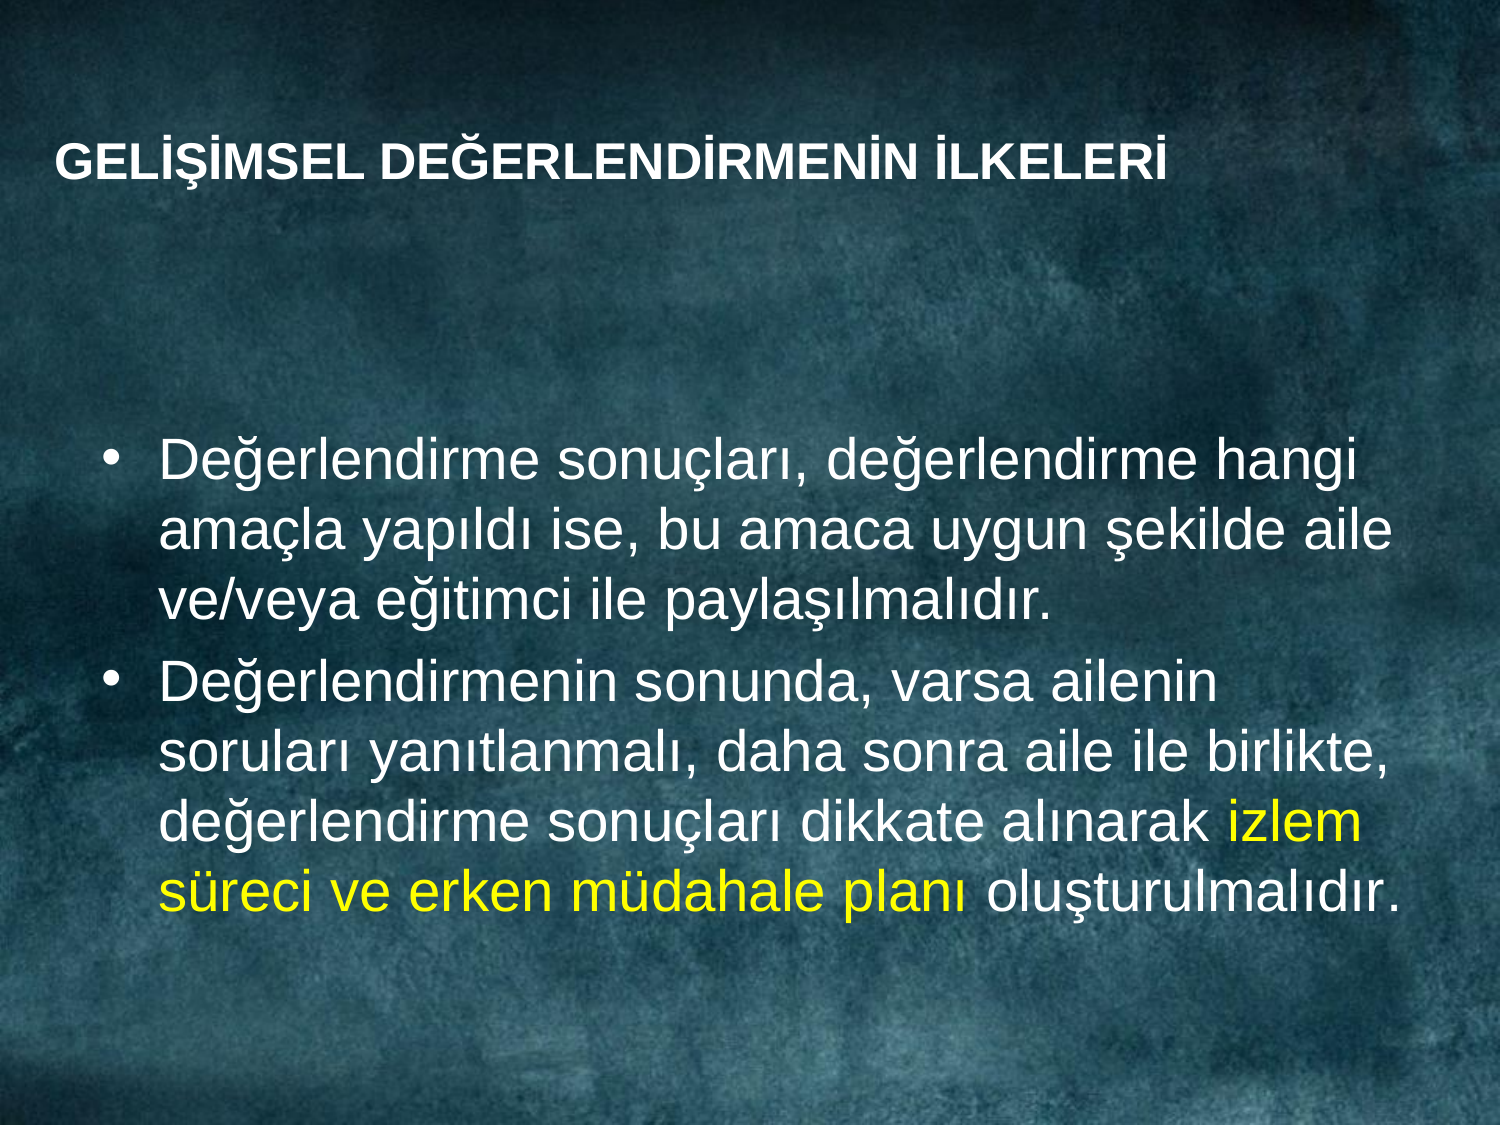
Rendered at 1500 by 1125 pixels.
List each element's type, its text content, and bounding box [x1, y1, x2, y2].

title GELİŞİMSEL DEĞERLENDİRMENİN İLKELERİ [39, 100, 1461, 217]
list Değerlendirme sonuçları, değerlendirme hangi amaçla yapıldı ise, bu amaca uygun şekilde aile ve/veya eğitimci ile paylaşılmalıdır. Değerlendirmenin sonunda, varsa ailenin soruları yanıtlanmalı, daha sonra aile ile birlikte, değerlendirme sonuçları dikkate alınarak izlem süreci ve erken müdahale planı oluşturulmalıdır. [86, 413, 1437, 945]
picture [0, 0, 1500, 1125]
